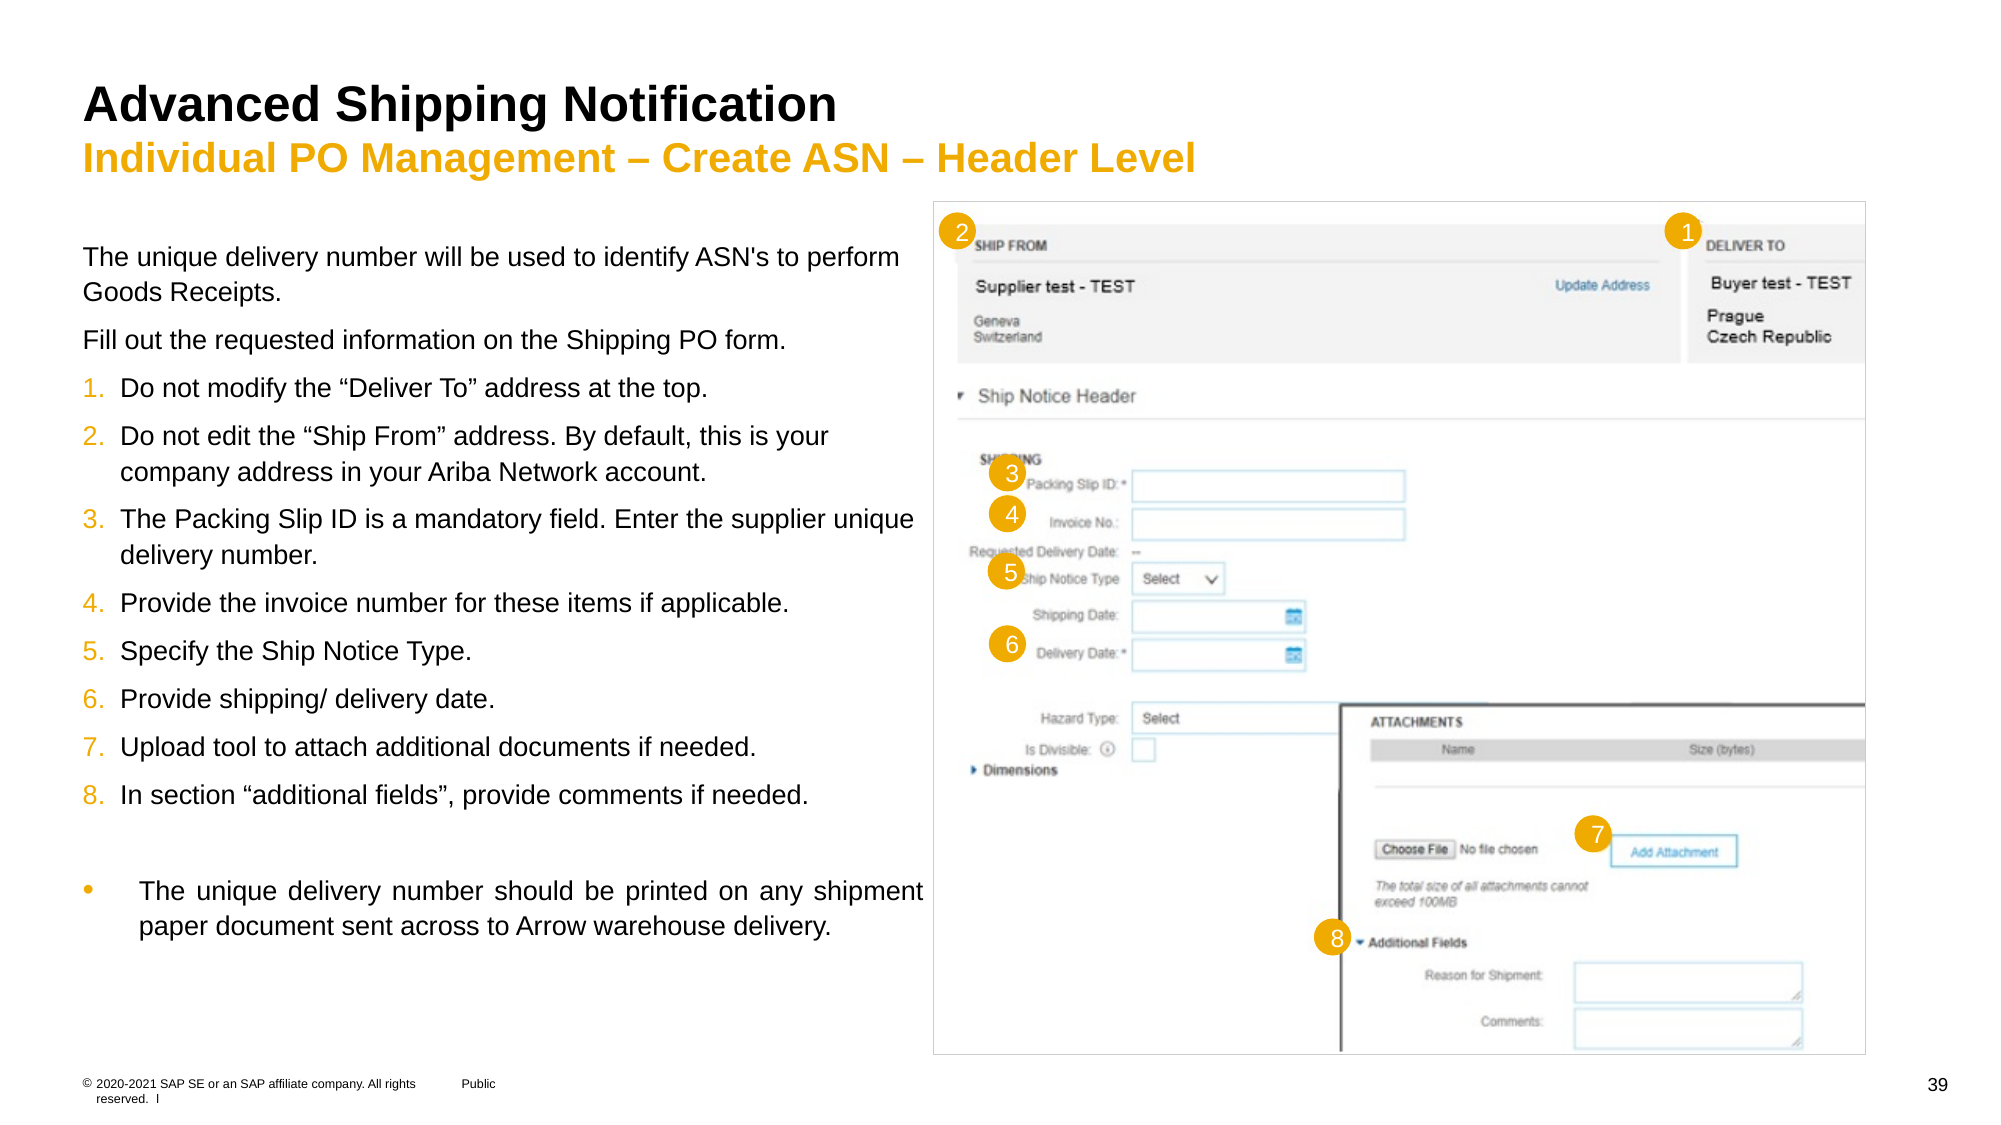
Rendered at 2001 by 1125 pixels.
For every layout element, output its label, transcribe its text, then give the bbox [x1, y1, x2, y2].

text_box The unique delivery number will be used to identify ASN's to perform Goods Receipts. Fill out the requested information on the Shipping PO form. Do not modify the “Deliver To” address at the top. Do not edit the “Ship From” address. By default, this is your company address in your Ariba Network account. The Packing Slip ID is a mandatory field. Enter the supplier unique delivery number. Provide the invoice number for these items if applicable. Specify the Ship Notice Type. Provide shipping/ delivery date. Upload tool to attach additional documents if needed. In section “additional fields”, provide comments if needed. The unique delivery number should be printed on any shipment paper document sent across to Arrow warehouse delivery. [82, 236, 923, 1058]
text_box Advanced Shipping Notification Individual PO Management – Create ASN – Header Level [82, 70, 1918, 182]
picture [933, 201, 1866, 1055]
